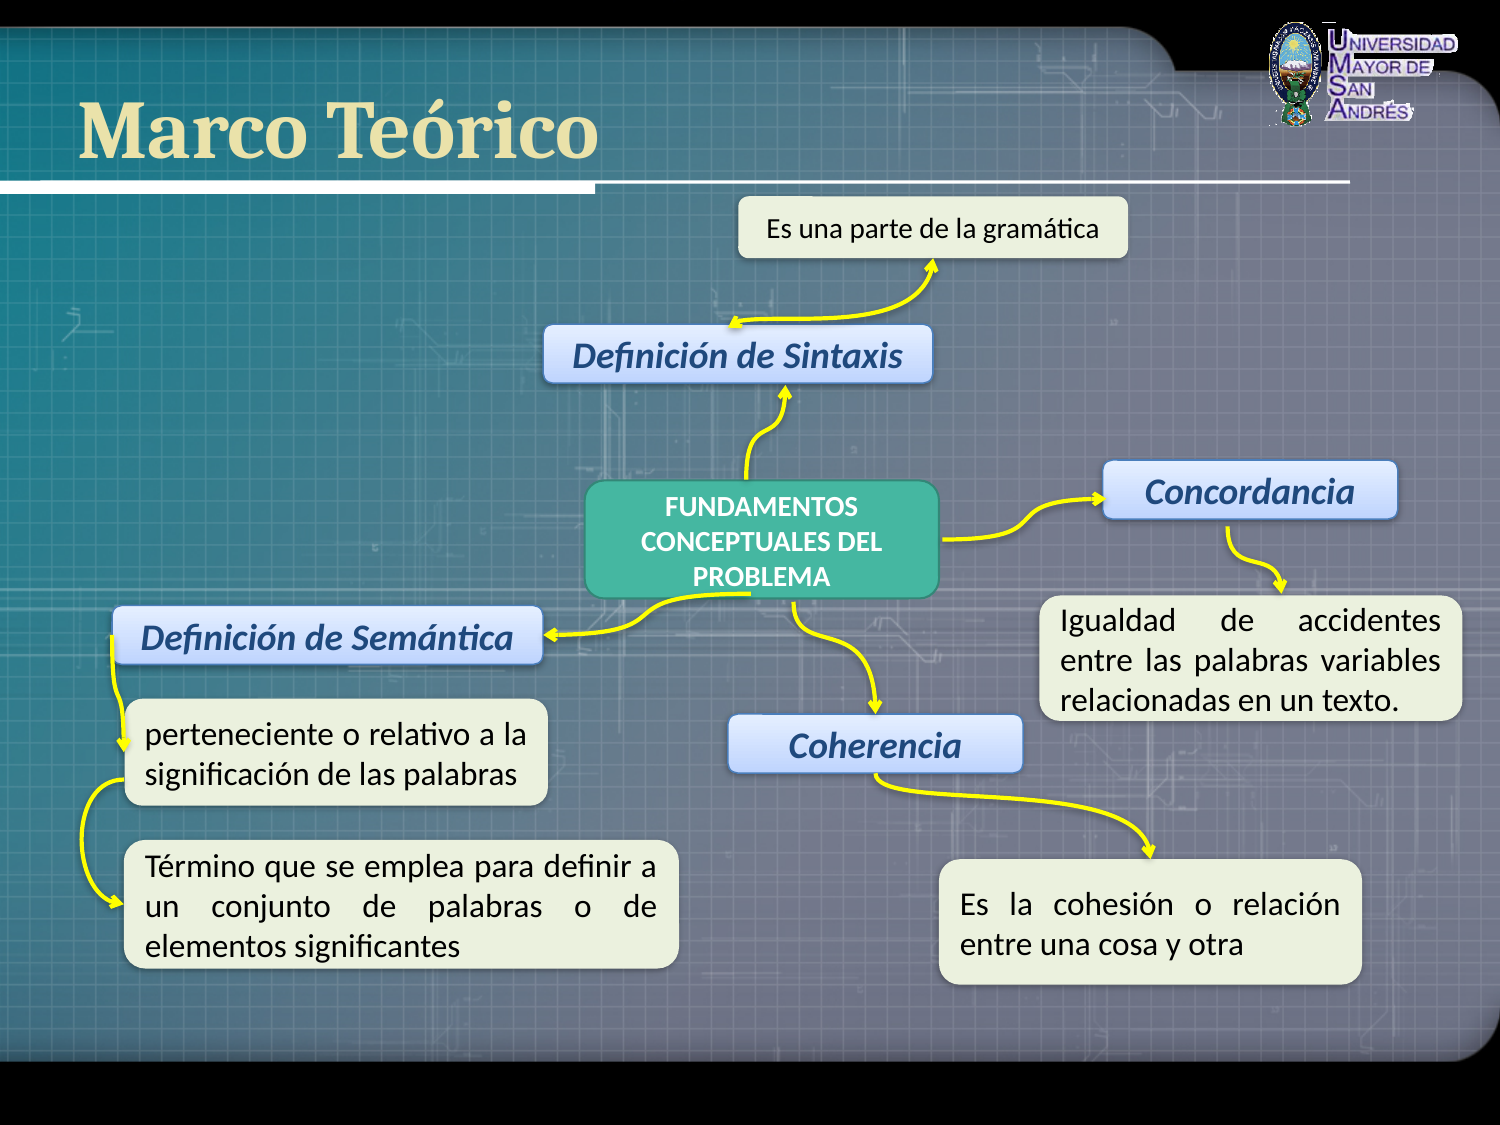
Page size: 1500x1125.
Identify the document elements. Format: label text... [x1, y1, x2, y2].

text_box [718, 412, 814, 452]
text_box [1220, 532, 1289, 587]
text_box perteneciente o relativo a la significación de las palabras [124, 698, 548, 806]
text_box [778, 616, 891, 699]
text_box Término que se emplea para definir a un conjunto de palabras o de elementos significantes [123, 839, 680, 969]
text_box FUNDAMENTOS CONCEPTUALES DEL PROBLEMA [583, 479, 941, 600]
text_box Definición de Sintaxis [543, 324, 934, 384]
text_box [875, 773, 1151, 860]
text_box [942, 498, 1107, 540]
picture [0, 0, 1500, 1125]
text_box Coherencia [727, 713, 1024, 774]
text_box Es una parte de la gramática [738, 196, 1129, 259]
text_box Igualdad de accidentes entre las palabras variables relacionadas en un texto. [1039, 595, 1463, 721]
title Marco Teórico [62, 87, 1400, 163]
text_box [626, 510, 668, 719]
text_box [111, 634, 124, 753]
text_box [727, 258, 934, 328]
text_box Definición de Semántica [111, 605, 544, 665]
text_box Concordancia [1102, 459, 1398, 520]
text_box Es la cohesión o relación entre una cosa y otra [938, 859, 1363, 985]
table_cell Porcentaje [690, 596, 746, 600]
